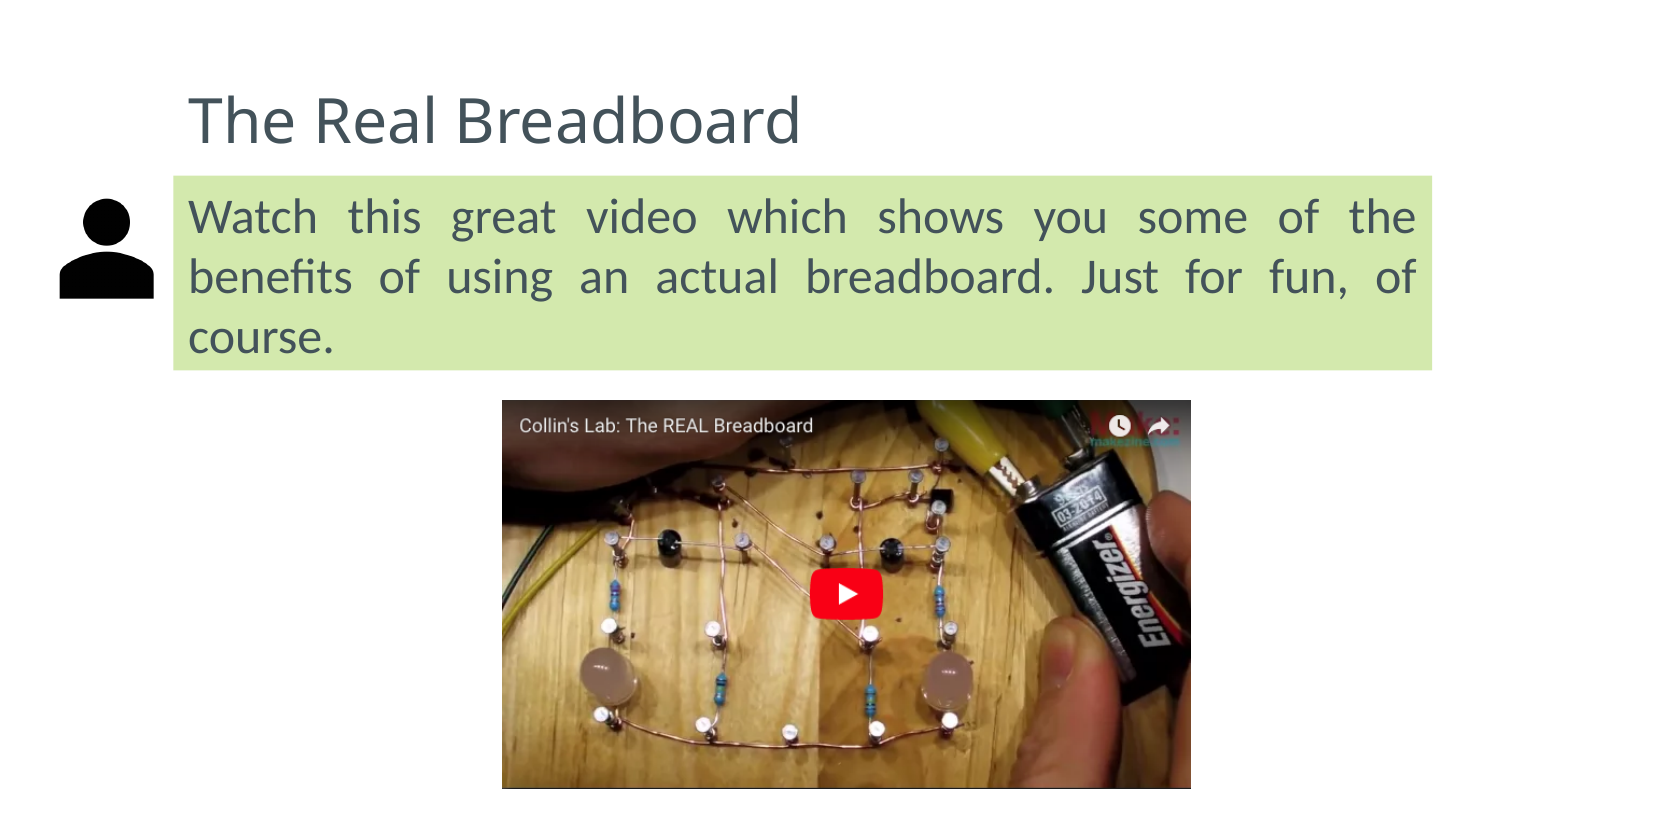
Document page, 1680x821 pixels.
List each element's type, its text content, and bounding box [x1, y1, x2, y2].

picture [36, 178, 177, 319]
text_box Watch this great video which shows you some of the benefits of using an actual breadboard. Just for fun, of course. [173, 175, 1433, 371]
title The Real Breadboard [173, 43, 1433, 175]
picture [502, 400, 1191, 789]
